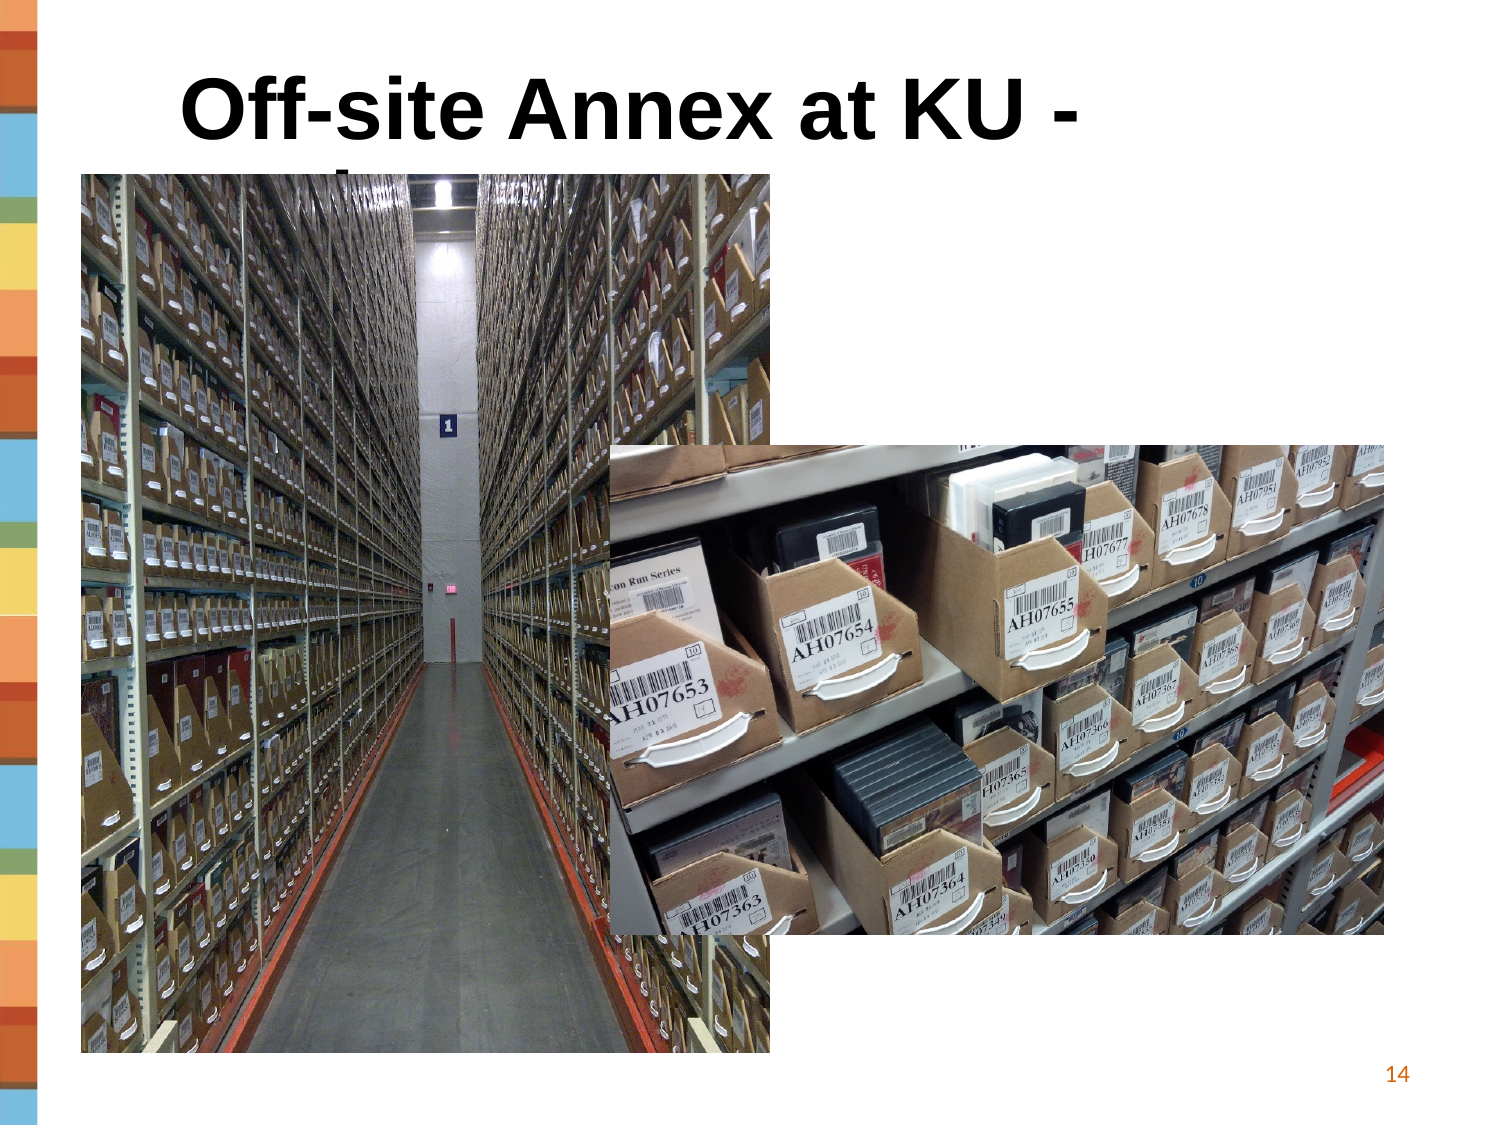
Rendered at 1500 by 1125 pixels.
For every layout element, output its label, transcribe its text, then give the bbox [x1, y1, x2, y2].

text_box Off-site Annex at KU - vault [164, 56, 1159, 259]
picture [0, 0, 38, 1125]
picture [81, 174, 1384, 1053]
slide_number 14 [1074, 1042, 1425, 1103]
